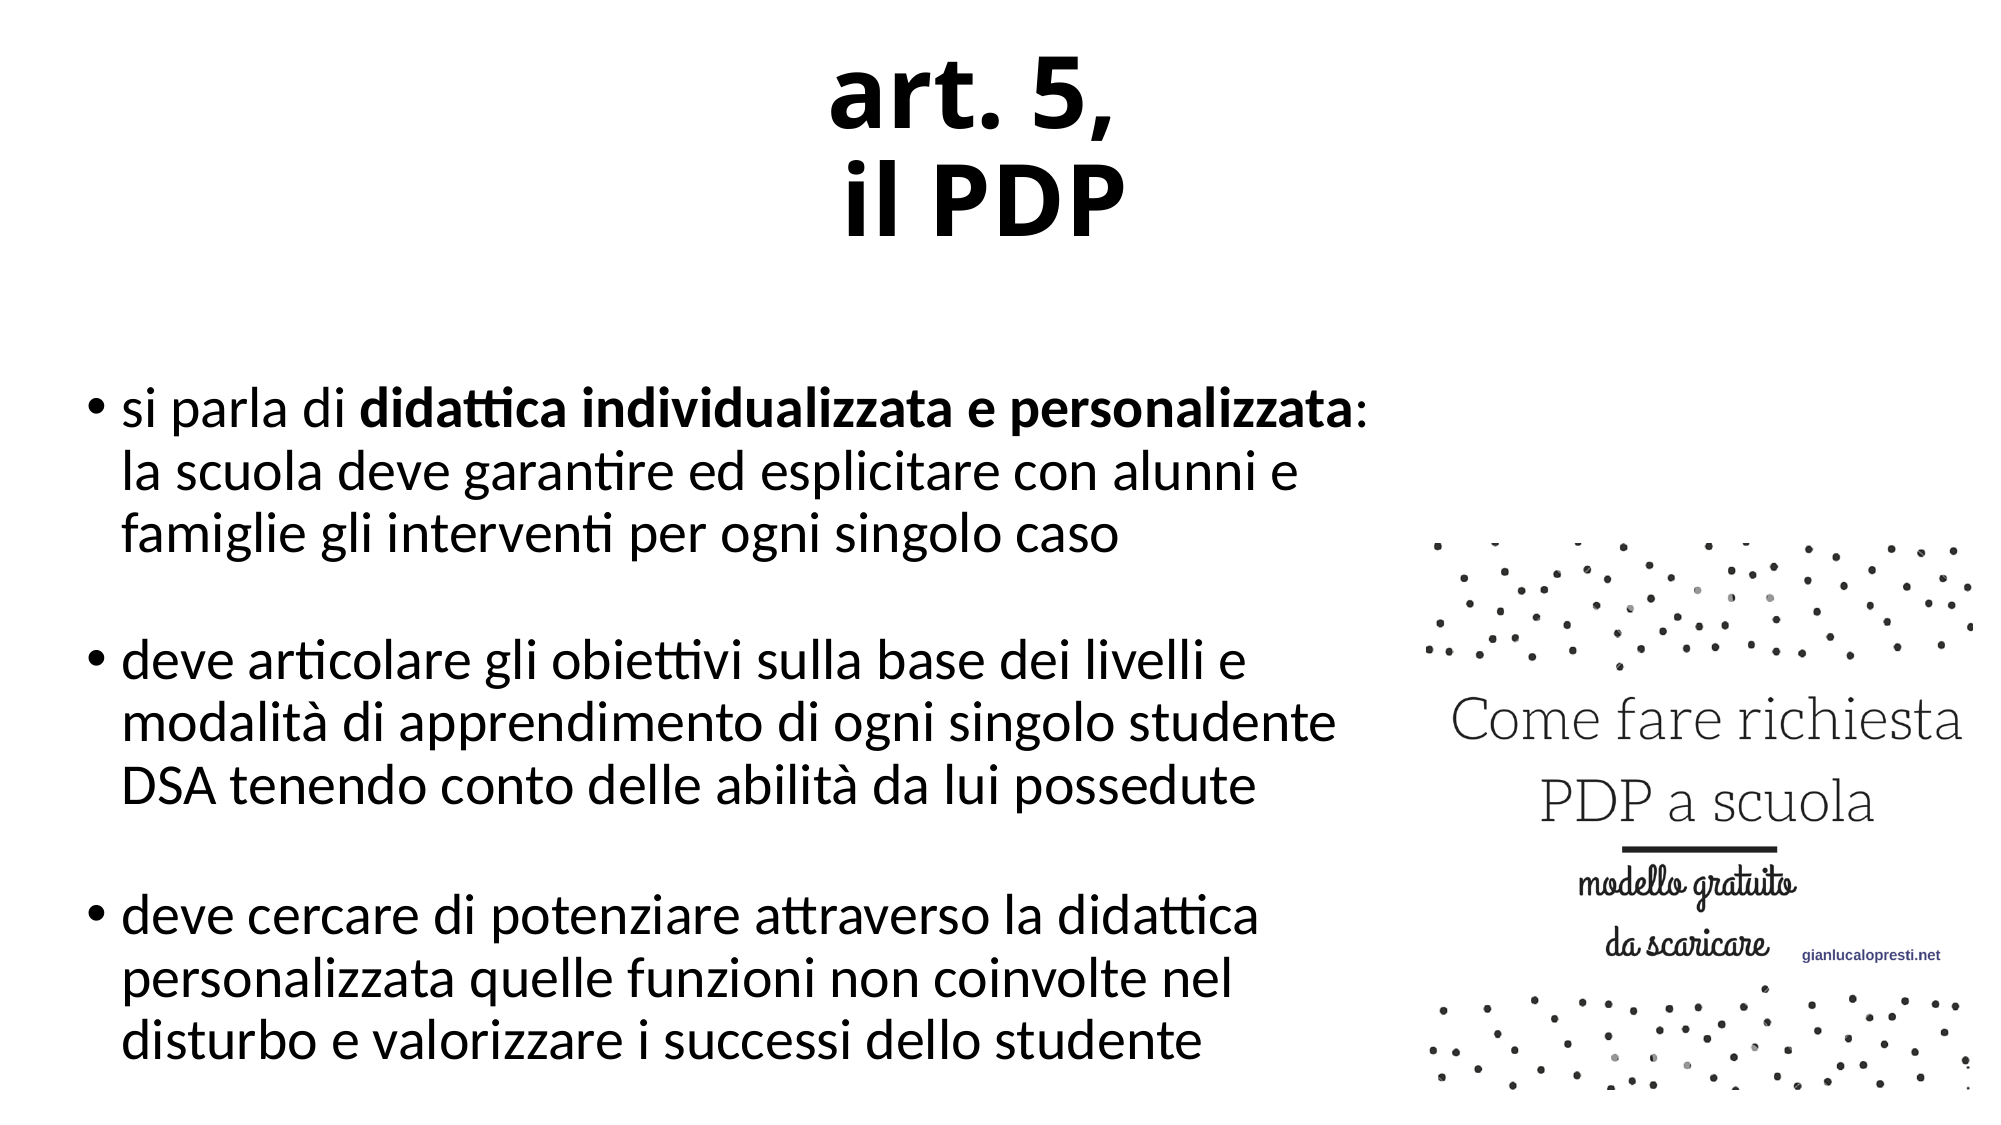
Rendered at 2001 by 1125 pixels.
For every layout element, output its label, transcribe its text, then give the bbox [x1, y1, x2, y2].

picture [1426, 543, 1973, 1090]
list si parla di didattica individualizzata e personalizzata: la scuola deve garantire ed esplicitare con alunni e famiglie gli interventi per ogni singolo caso deve articolare gli obiettivi sulla base dei livelli e modalità di apprendimento di ogni singolo studente DSA tenendo conto delle abilità da lui possedute deve cercare di potenziare attraverso la didattica personalizzata quelle funzioni non coinvolte nel disturbo e valorizzare i successi dello studente [71, 274, 1427, 1090]
title art. 5, il PDP [40, 59, 1930, 241]
